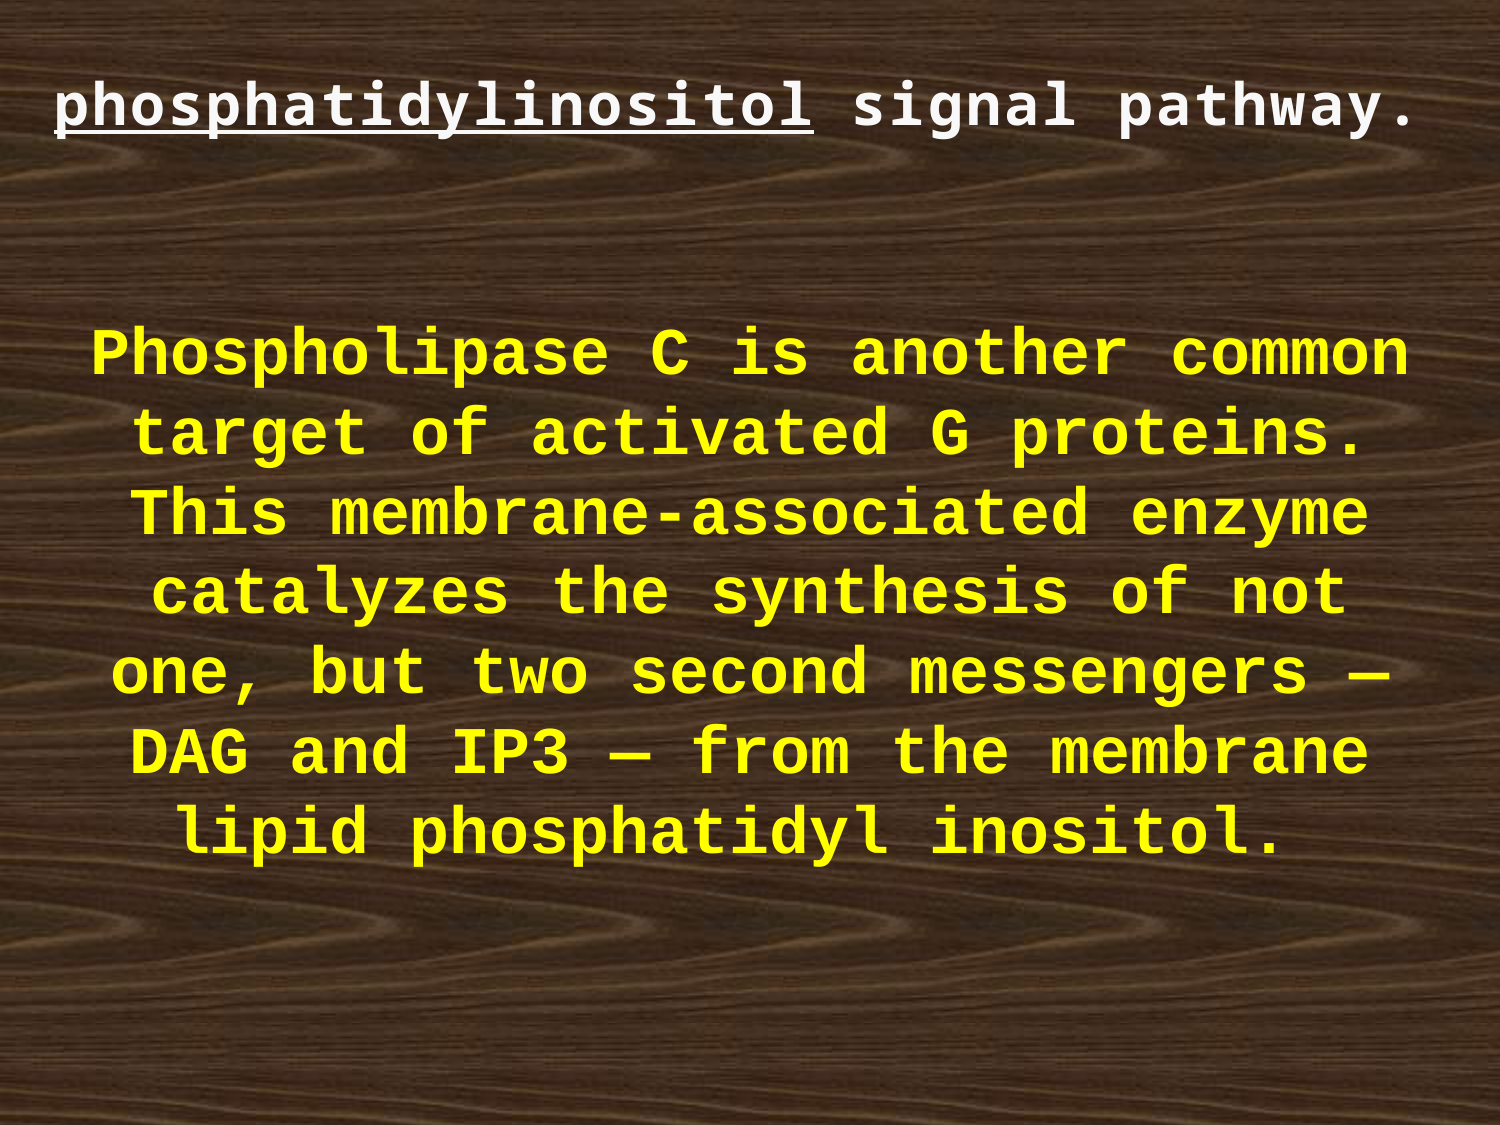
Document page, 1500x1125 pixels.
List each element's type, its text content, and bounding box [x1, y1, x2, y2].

list Phospholipase C is another common target of activated G proteins. This membrane-associated enzyme catalyzes the synthesis of not one, but two second messengers — DAG and IP3 — from the membrane lipid phosphatidyl inositol. [37, 299, 1463, 1025]
title phosphatidylinositol signal pathway. [24, 37, 1450, 175]
picture [0, 0, 1500, 1125]
